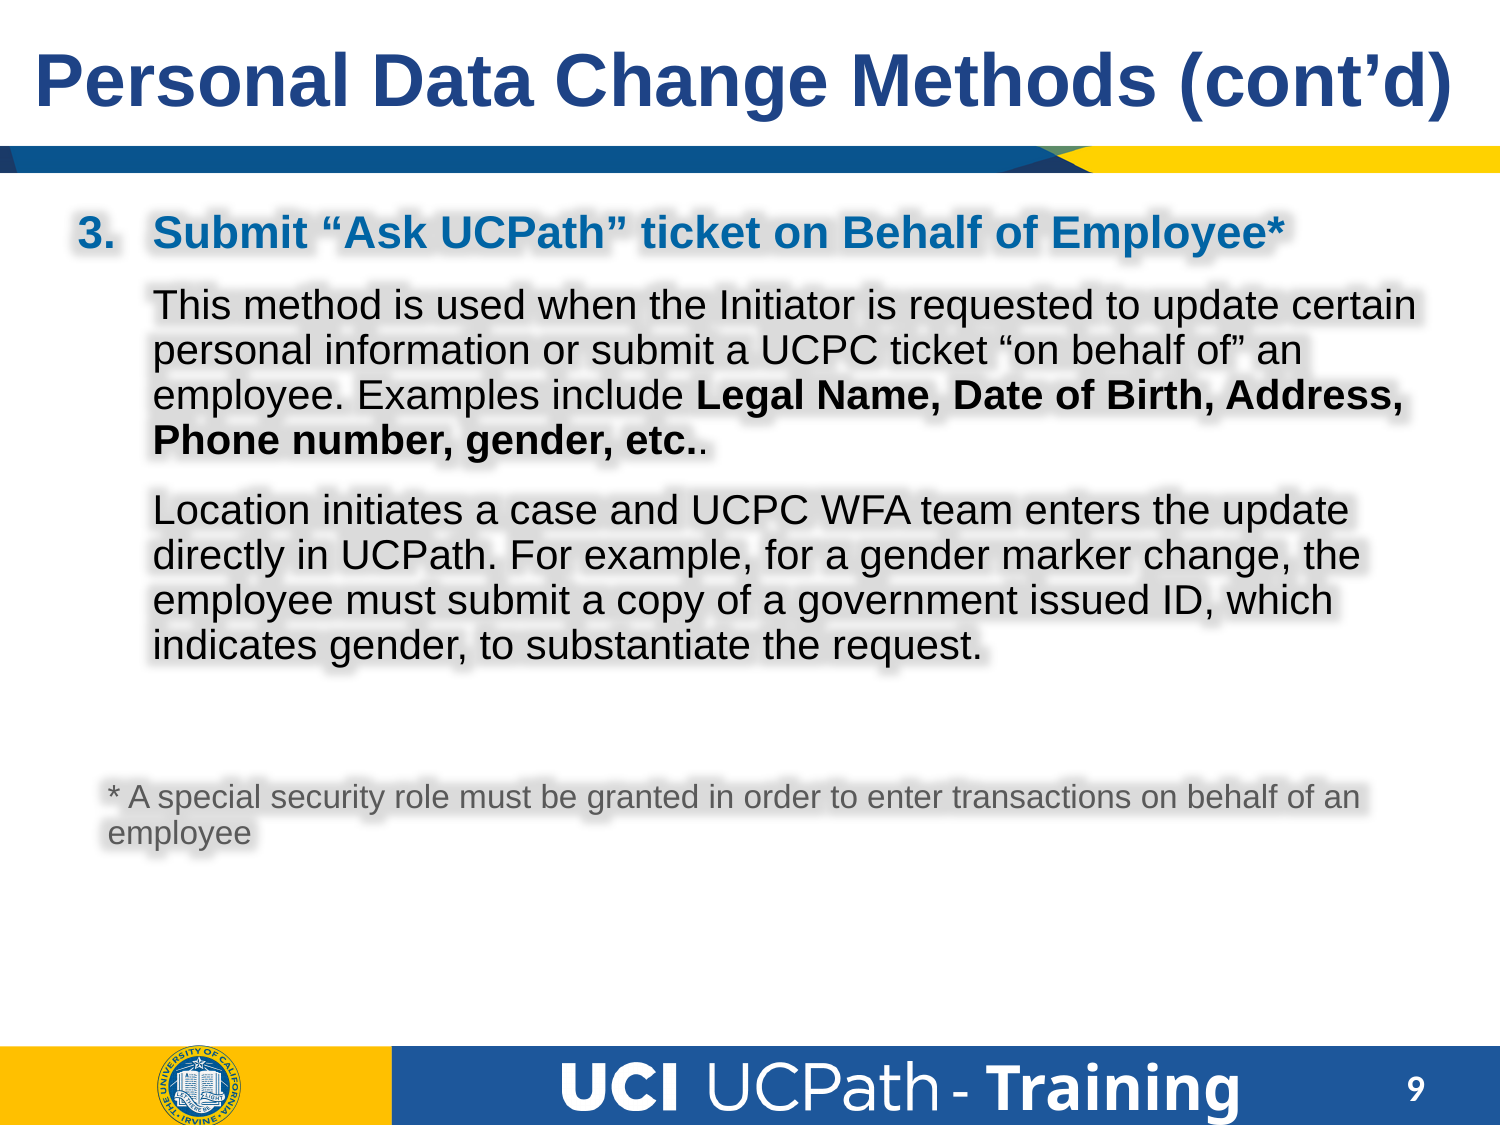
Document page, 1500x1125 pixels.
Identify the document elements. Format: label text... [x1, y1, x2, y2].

text_box Submit “Ask UCPath” ticket on Behalf of Employee* This method is used when the Initiator is requested to update certain personal information or submit a UCPC ticket “on behalf of” an employee. Examples include Legal Name, Date of Birth, Address, Phone number, gender, etc.. Location initiates a case and UCPC WFA team enters the update directly in UCPath. For example, for a gender marker change, the employee must submit a copy of a government issued ID, which indicates gender, to substantiate the request. * A special security role must be granted in order to enter transactions on behalf of an employee [62, 201, 1454, 990]
picture [562, 1061, 937, 1111]
picture [157, 1045, 241, 1125]
picture [0, 120, 1500, 251]
title Personal Data Change Methods (cont’d) [19, 6, 1500, 147]
